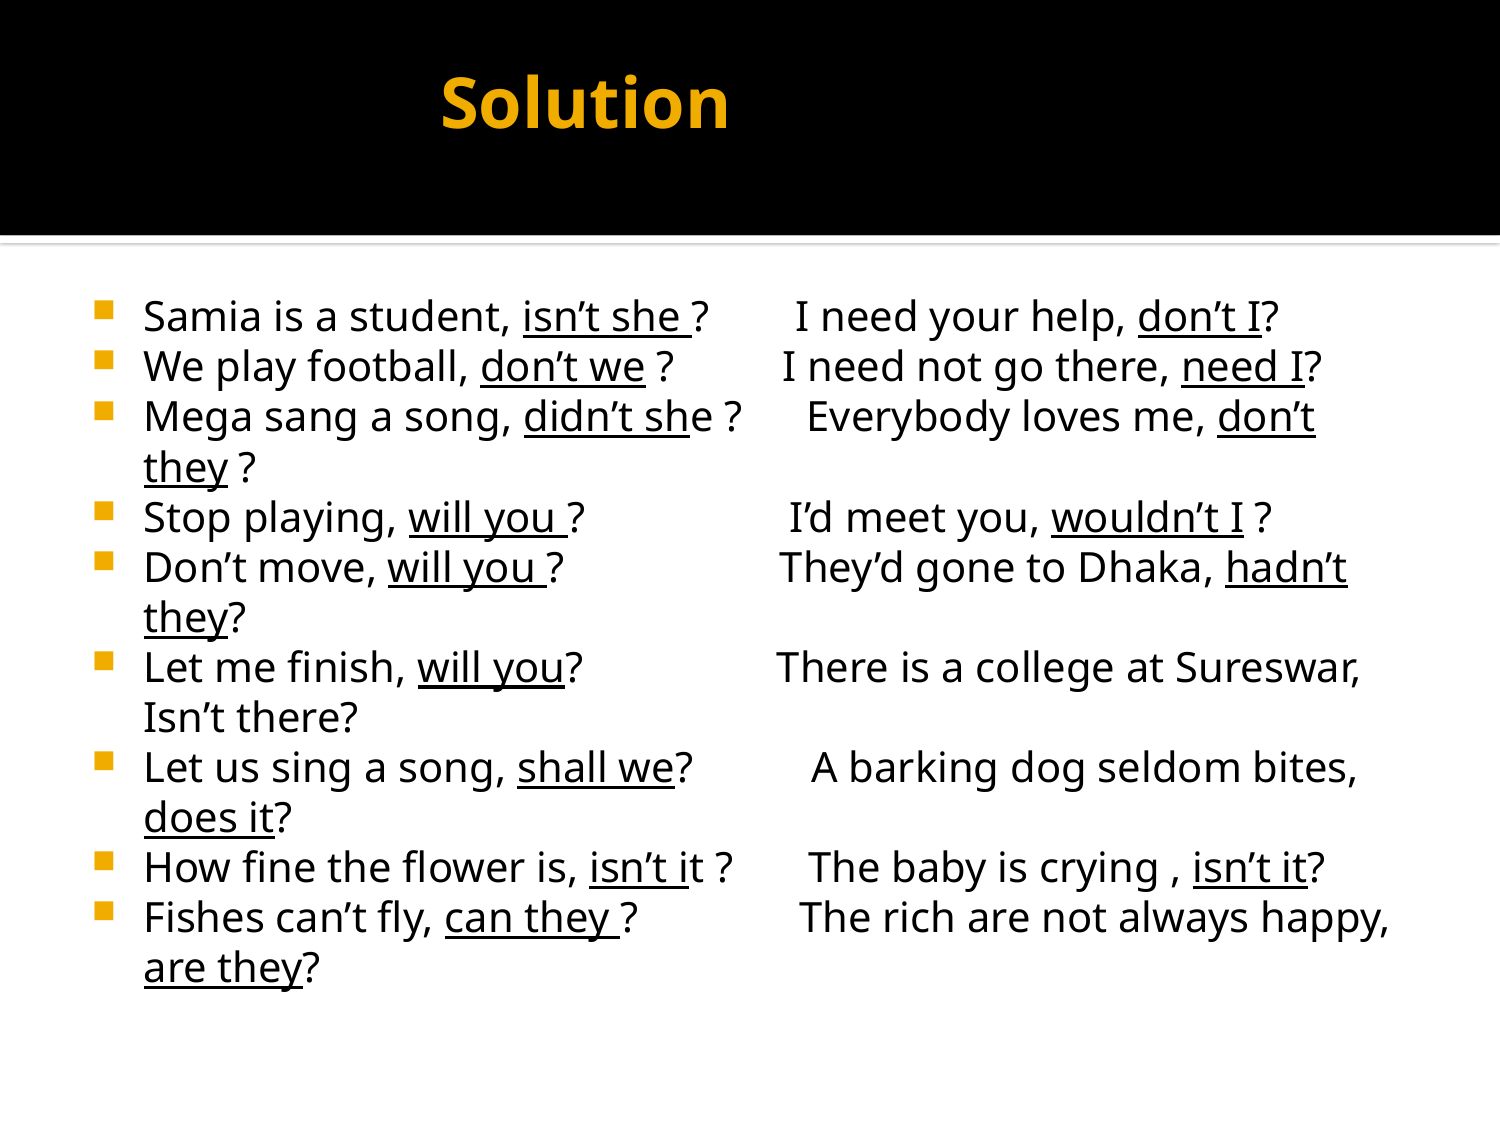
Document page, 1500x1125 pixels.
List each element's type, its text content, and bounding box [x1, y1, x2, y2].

list Samia is a student, isn’t she ? I need your help, don’t I? We play football, don’t we ? I need not go there, need I? Mega sang a song, didn’t she ? Everybody loves me, don’t they ? Stop playing, will you ? I’d meet you, wouldn’t I ? Don’t move, will you ? They’d gone to Dhaka, hadn’t they? Let me finish, will you? There is a college at Sureswar, Isn’t there? Let us sing a song, shall we? A barking dog seldom bites, does it? How fine the flower is, isn’t it ? The baby is crying , isn’t it? Fishes can’t fly, can they ? The rich are not always happy, are they? [62, 275, 1413, 1043]
title Solution [425, 50, 1075, 150]
